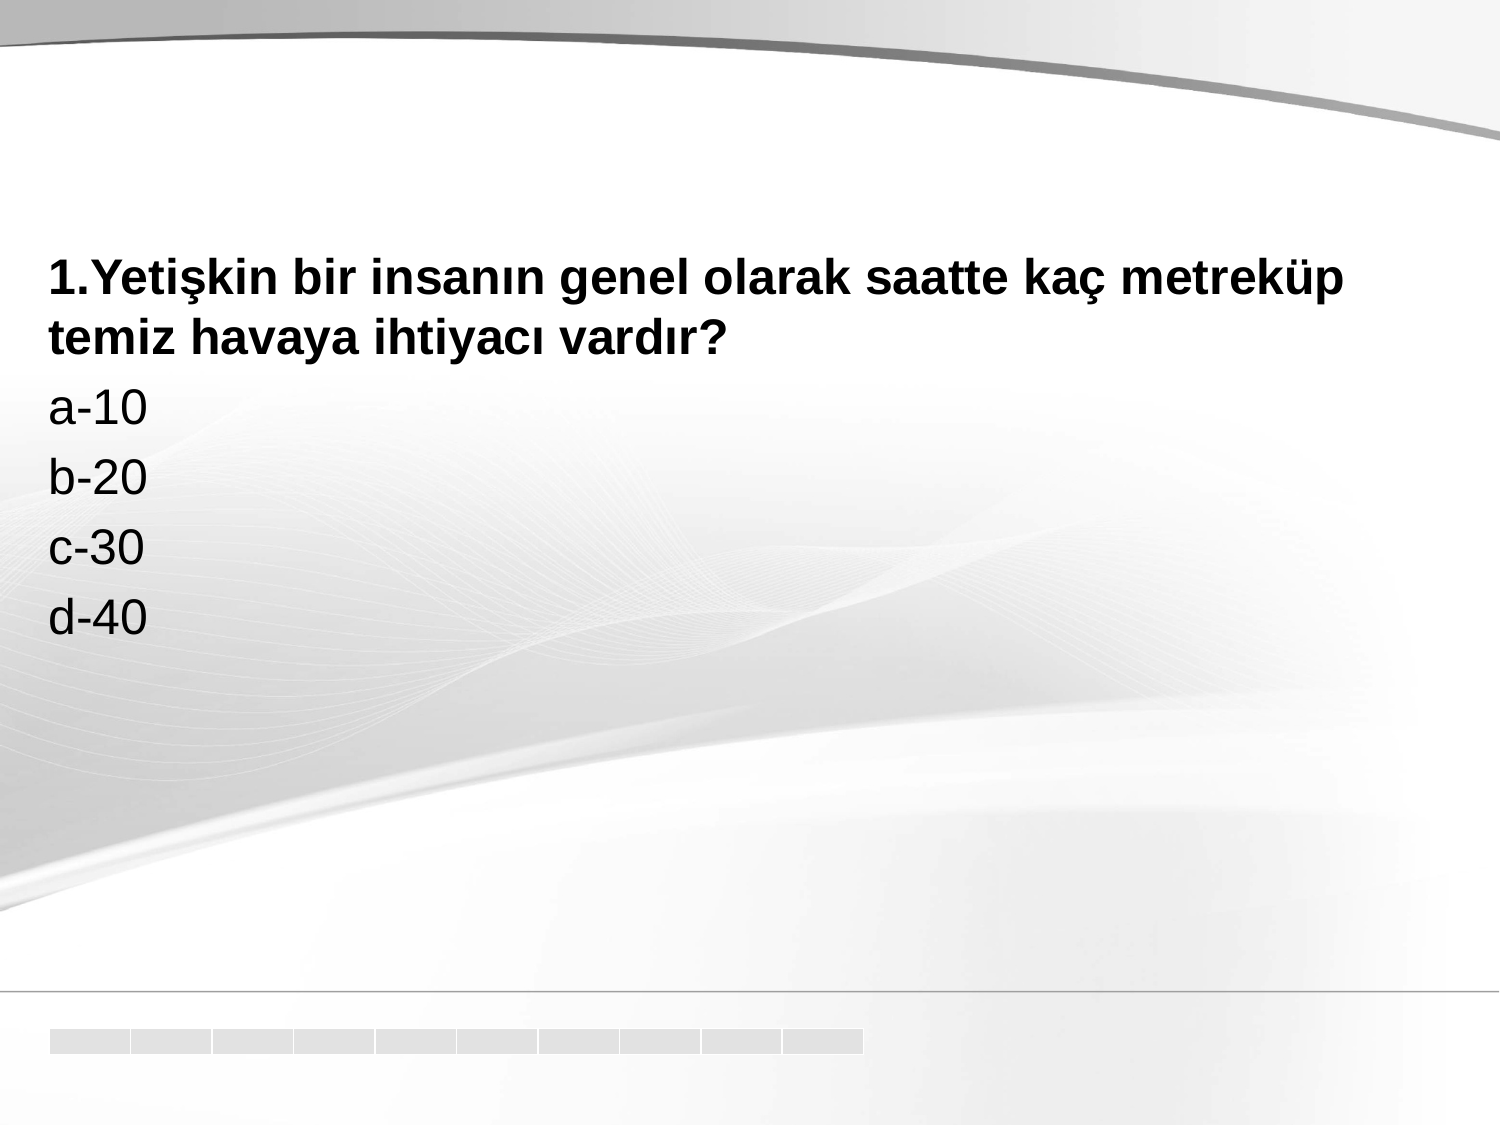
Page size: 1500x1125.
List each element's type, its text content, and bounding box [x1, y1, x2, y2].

list 1.Yetişkin bir insanın genel olarak saatte kaç metreküp temiz havaya ihtiyacı vardır? a-10 b-20 c-30 d-40 [48, 243, 1448, 952]
picture [0, 993, 1500, 1125]
picture [0, 0, 1500, 990]
